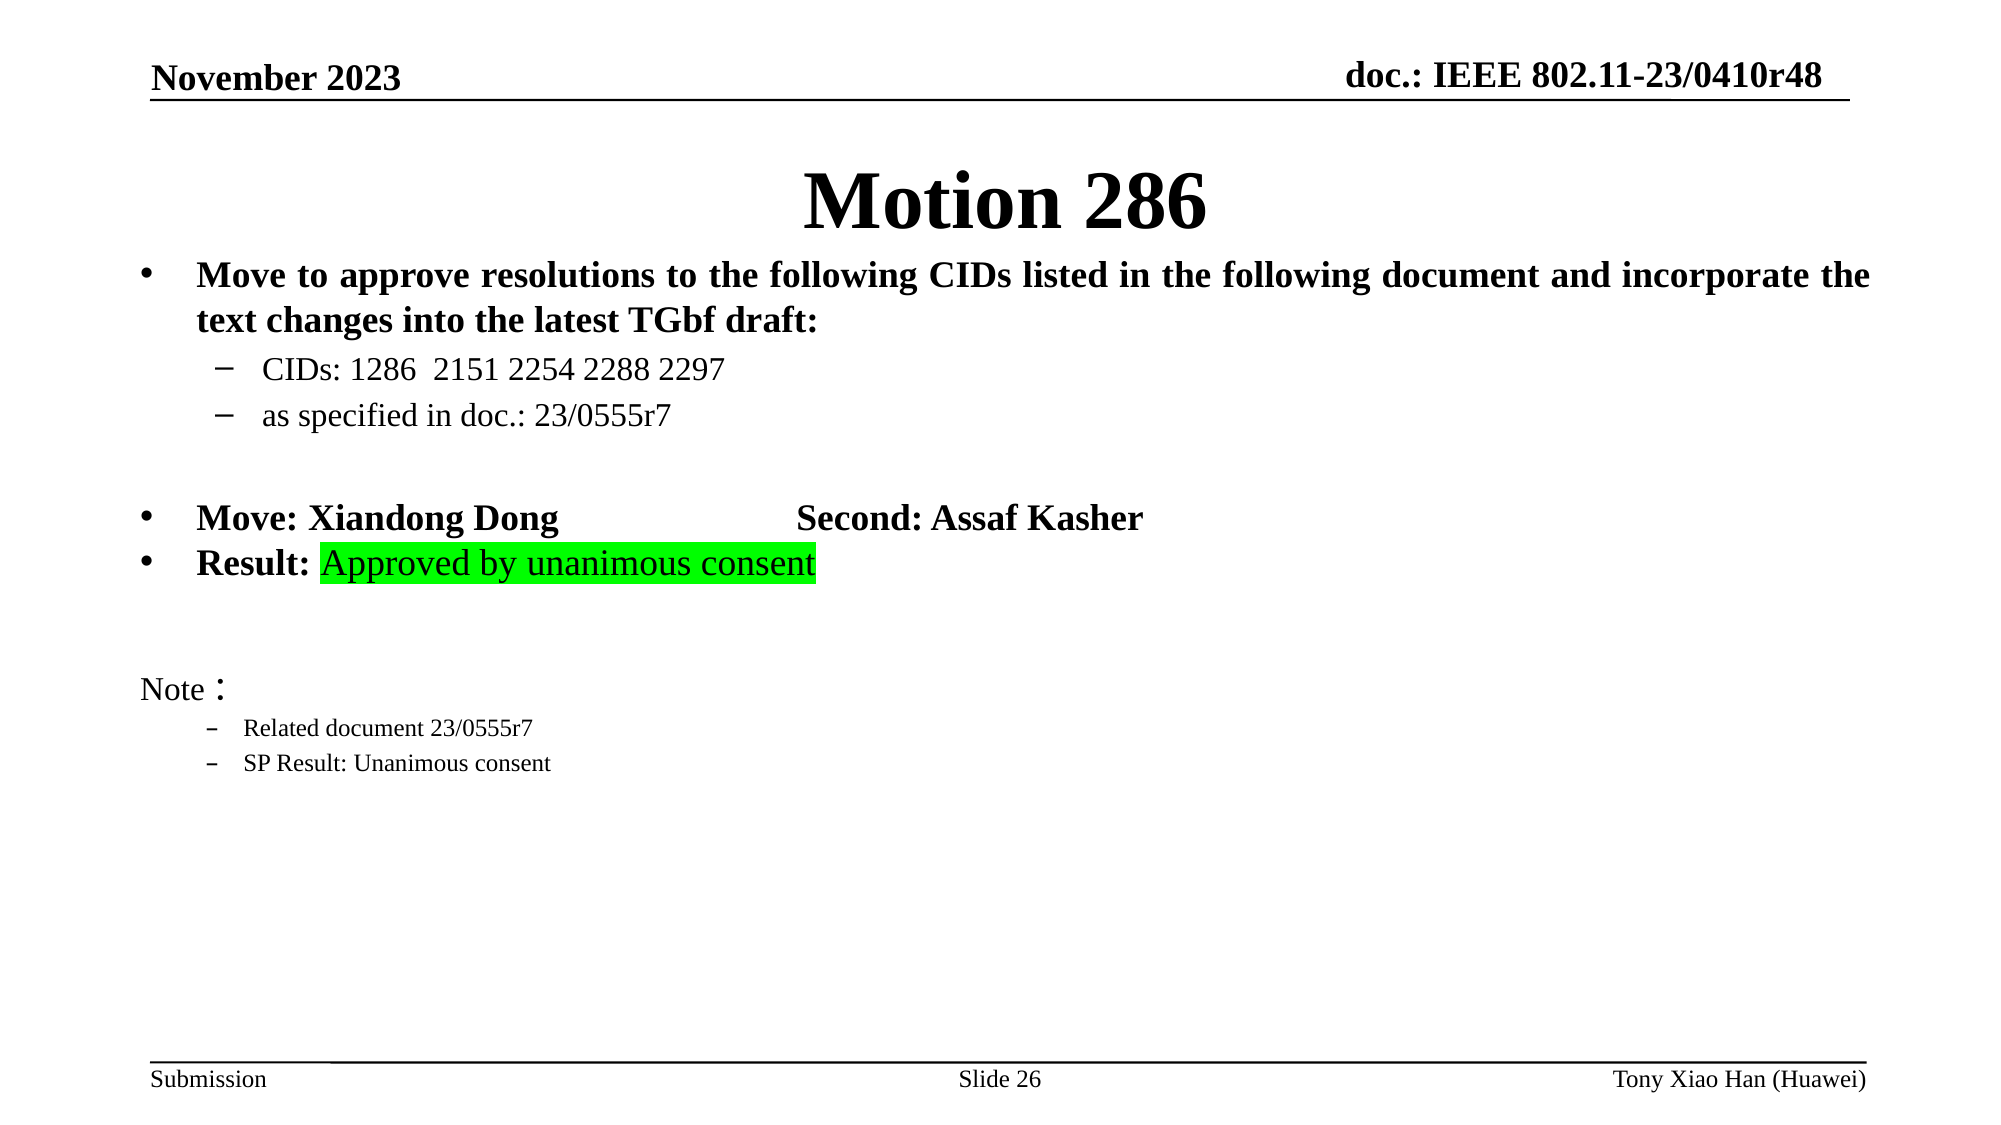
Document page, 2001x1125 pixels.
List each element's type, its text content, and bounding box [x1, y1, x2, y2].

text_box Motion 286 [368, 137, 1644, 212]
text_box Move to approve resolutions to the following CIDs listed in the following document and incorporate the text changes into the latest TGbf draft: CIDs: 1286 2151 2254 2288 2297 as specified in doc.: 23/0555r7 Move: Xiandong Dong Second: Assaf Kasher Result: Approved by unanimous consent Note： Related document 23/0555r7 SP Result: Unanimous consent [125, 212, 1888, 900]
